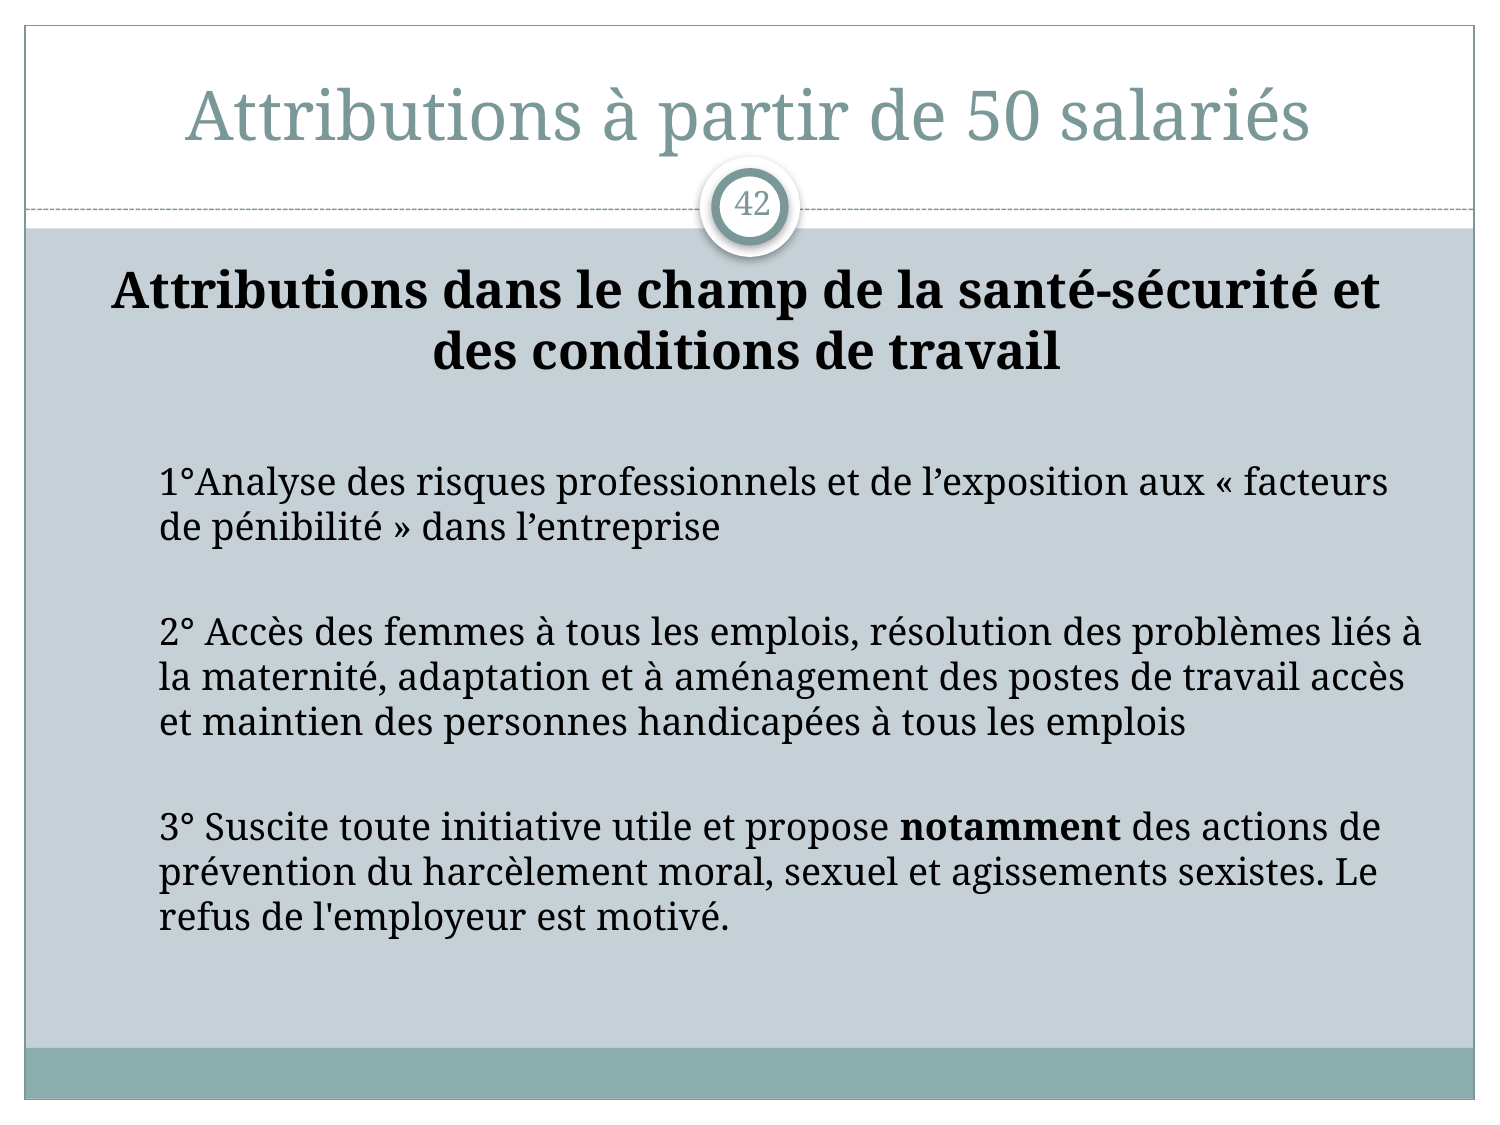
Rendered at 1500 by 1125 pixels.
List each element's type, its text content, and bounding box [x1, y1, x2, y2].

slide_number 42 [715, 168, 791, 241]
list Attributions dans le champ de la santé-sécurité et des conditions de travail 1°Analyse des risques professionnels et de l’exposition aux « facteurs de pénibilité » dans l’entreprise 2° Accès des femmes à tous les emplois, résolution des problèmes liés à la maternité, adaptation et à aménagement des postes de travail accès et maintien des personnes handicapées à tous les emplois 3° Suscite toute initiative utile et propose notamment des actions de prévention du harcèlement moral, sexuel et agissements sexistes. Le refus de l'employeur est motivé. [49, 250, 1445, 1001]
title Attributions à partir de 50 salariés [49, 37, 1450, 162]
